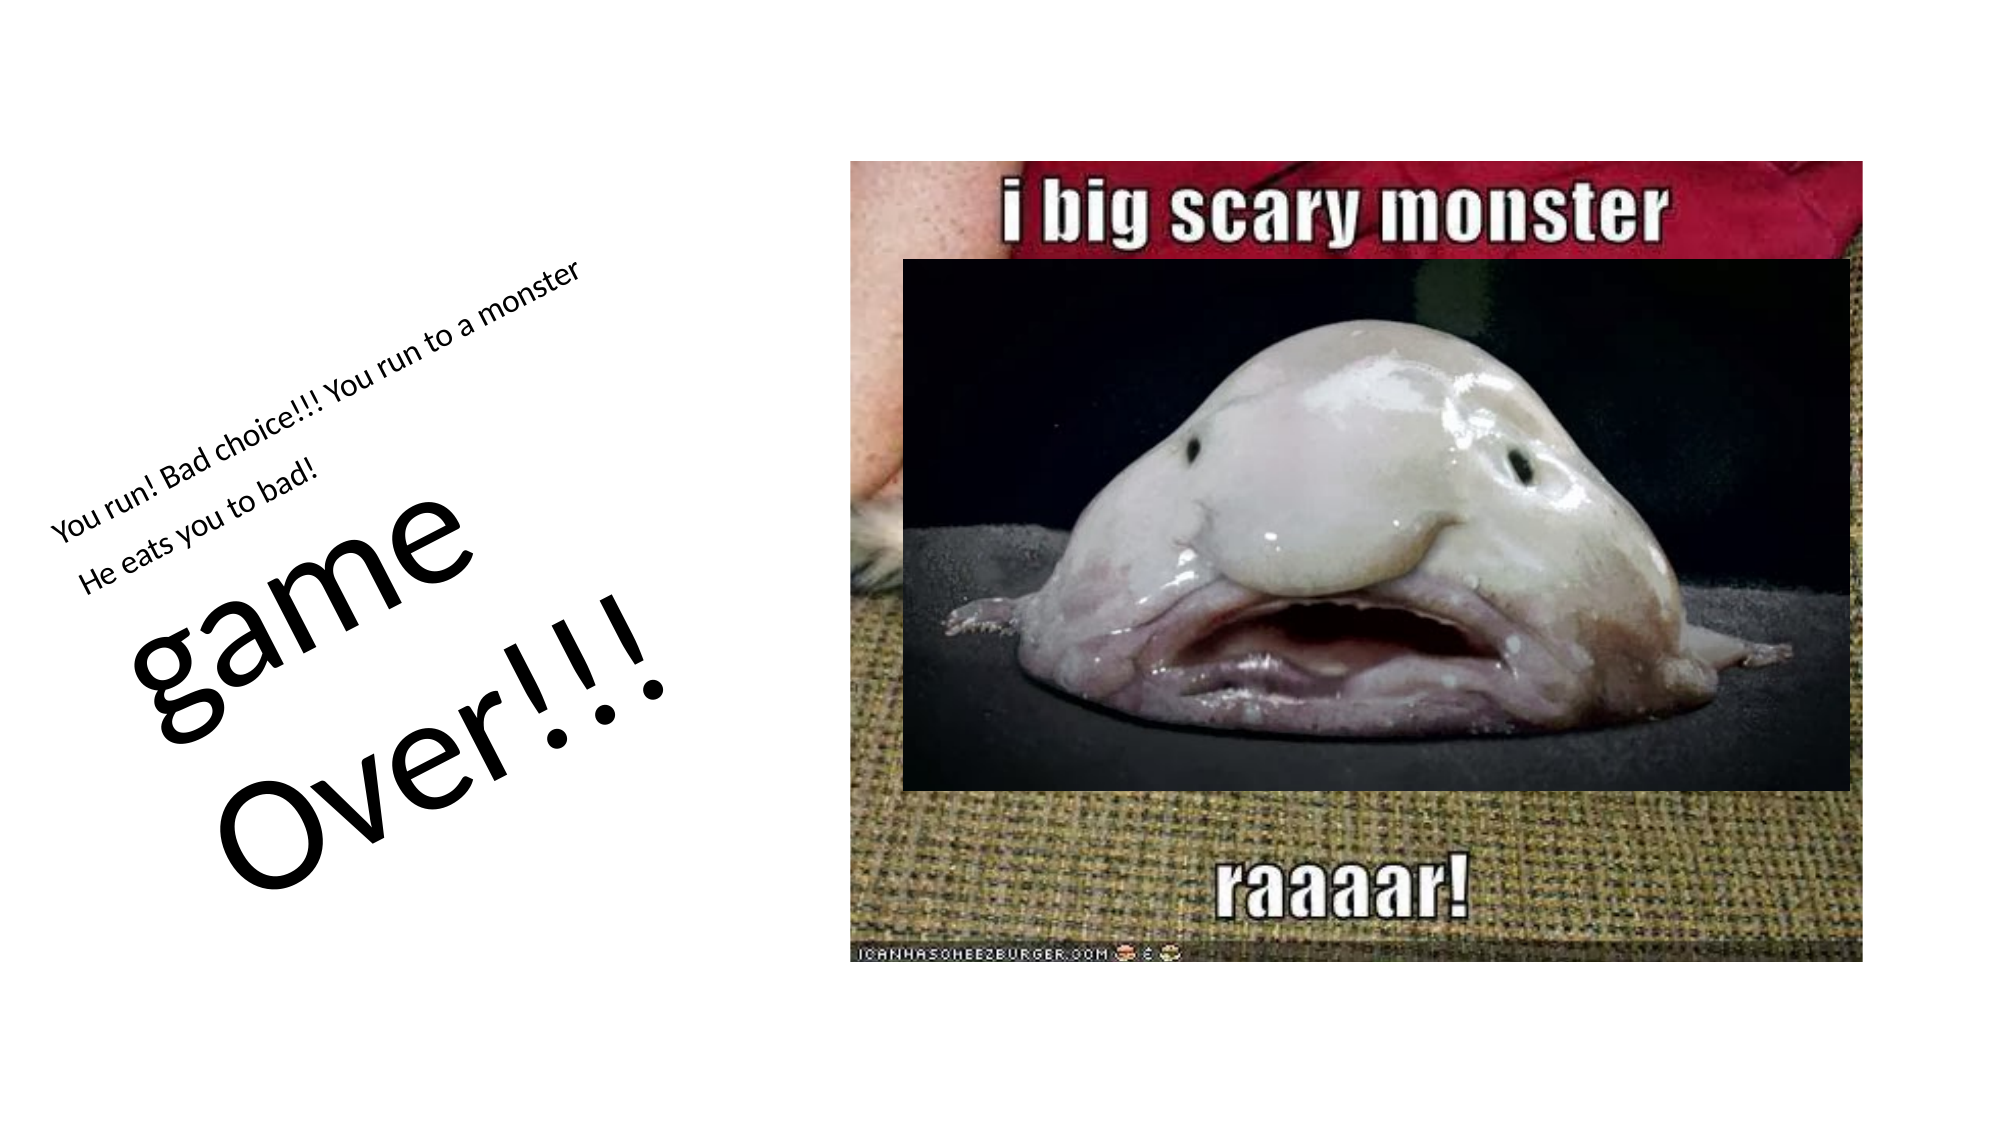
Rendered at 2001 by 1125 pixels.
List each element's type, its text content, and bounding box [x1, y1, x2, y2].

picture [850, 161, 1863, 962]
list You run! Bad choice!!! You run to a monster He eats you to bad! game Over!!! [30, 224, 850, 1076]
